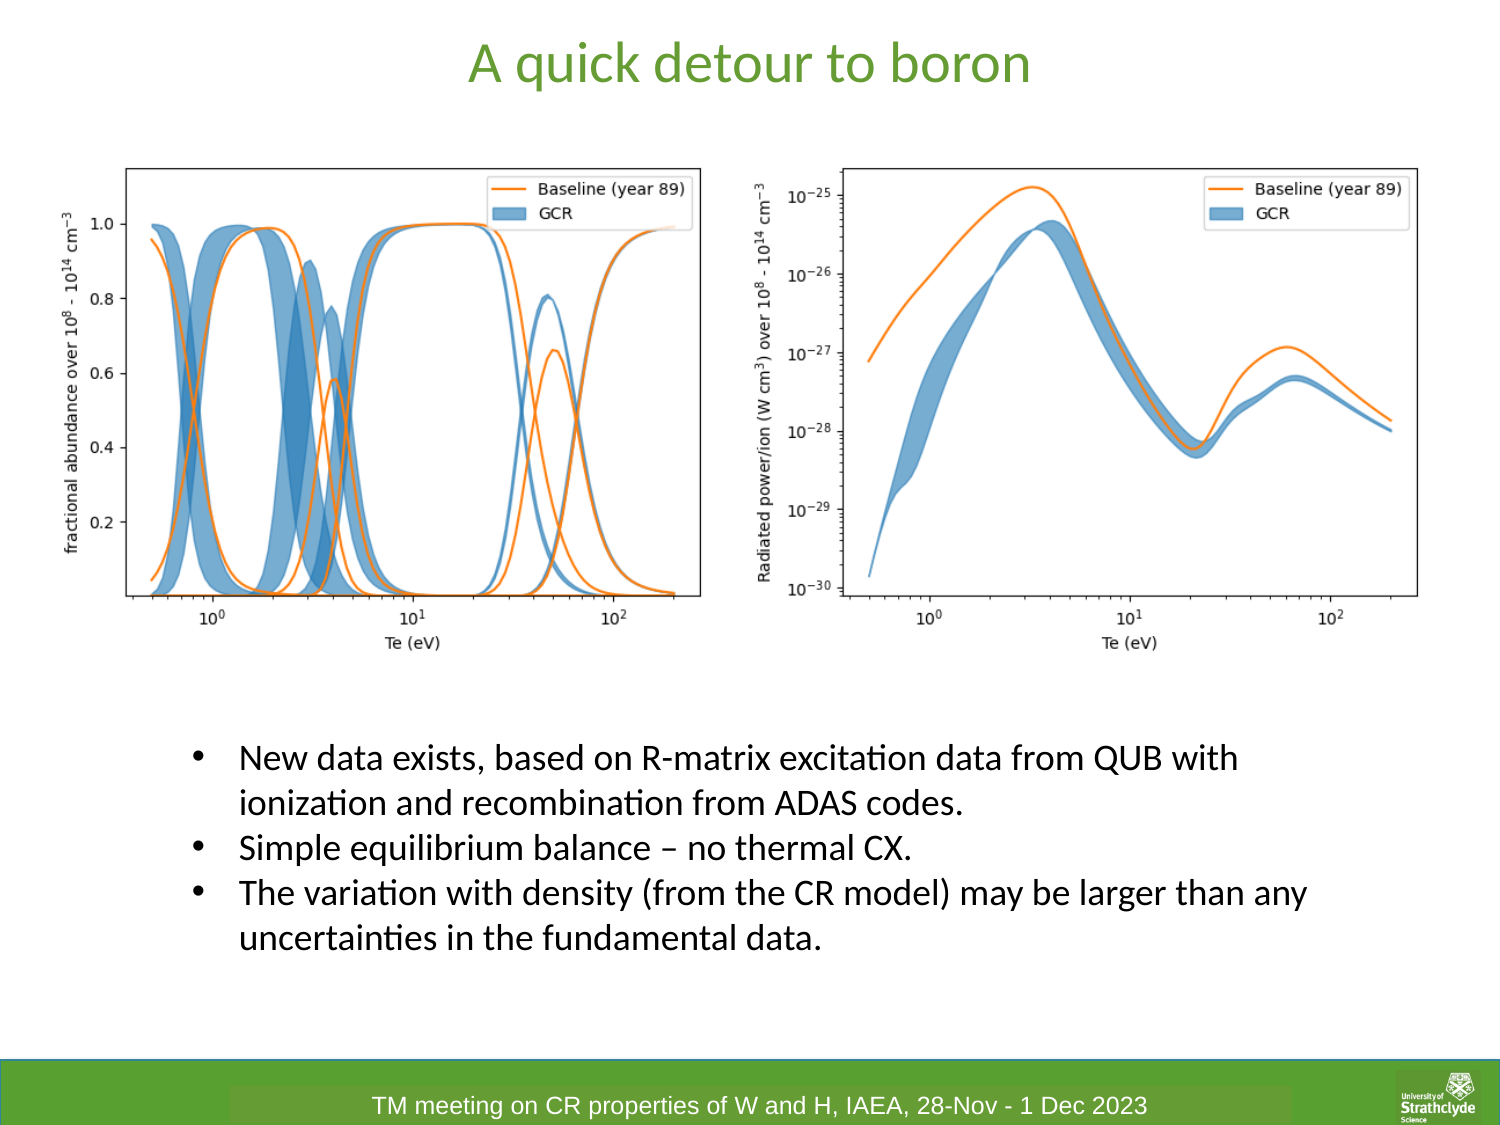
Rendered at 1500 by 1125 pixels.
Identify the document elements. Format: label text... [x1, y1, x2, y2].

text_box New data exists, based on R-matrix excitation data from QUB with ionization and recombination from ADAS codes. Simple equilibrium balance – no thermal CX. The variation with density (from the CR model) may be larger than any uncertainties in the fundamental data. [177, 680, 1371, 966]
footer TM meeting on CR properties of W and H, IAEA, 28-Nov - 1 Dec 2023 [229, 1085, 1292, 1124]
title A quick detour to boron [0, 0, 1500, 119]
picture [1396, 1070, 1481, 1124]
picture [33, 101, 1491, 658]
